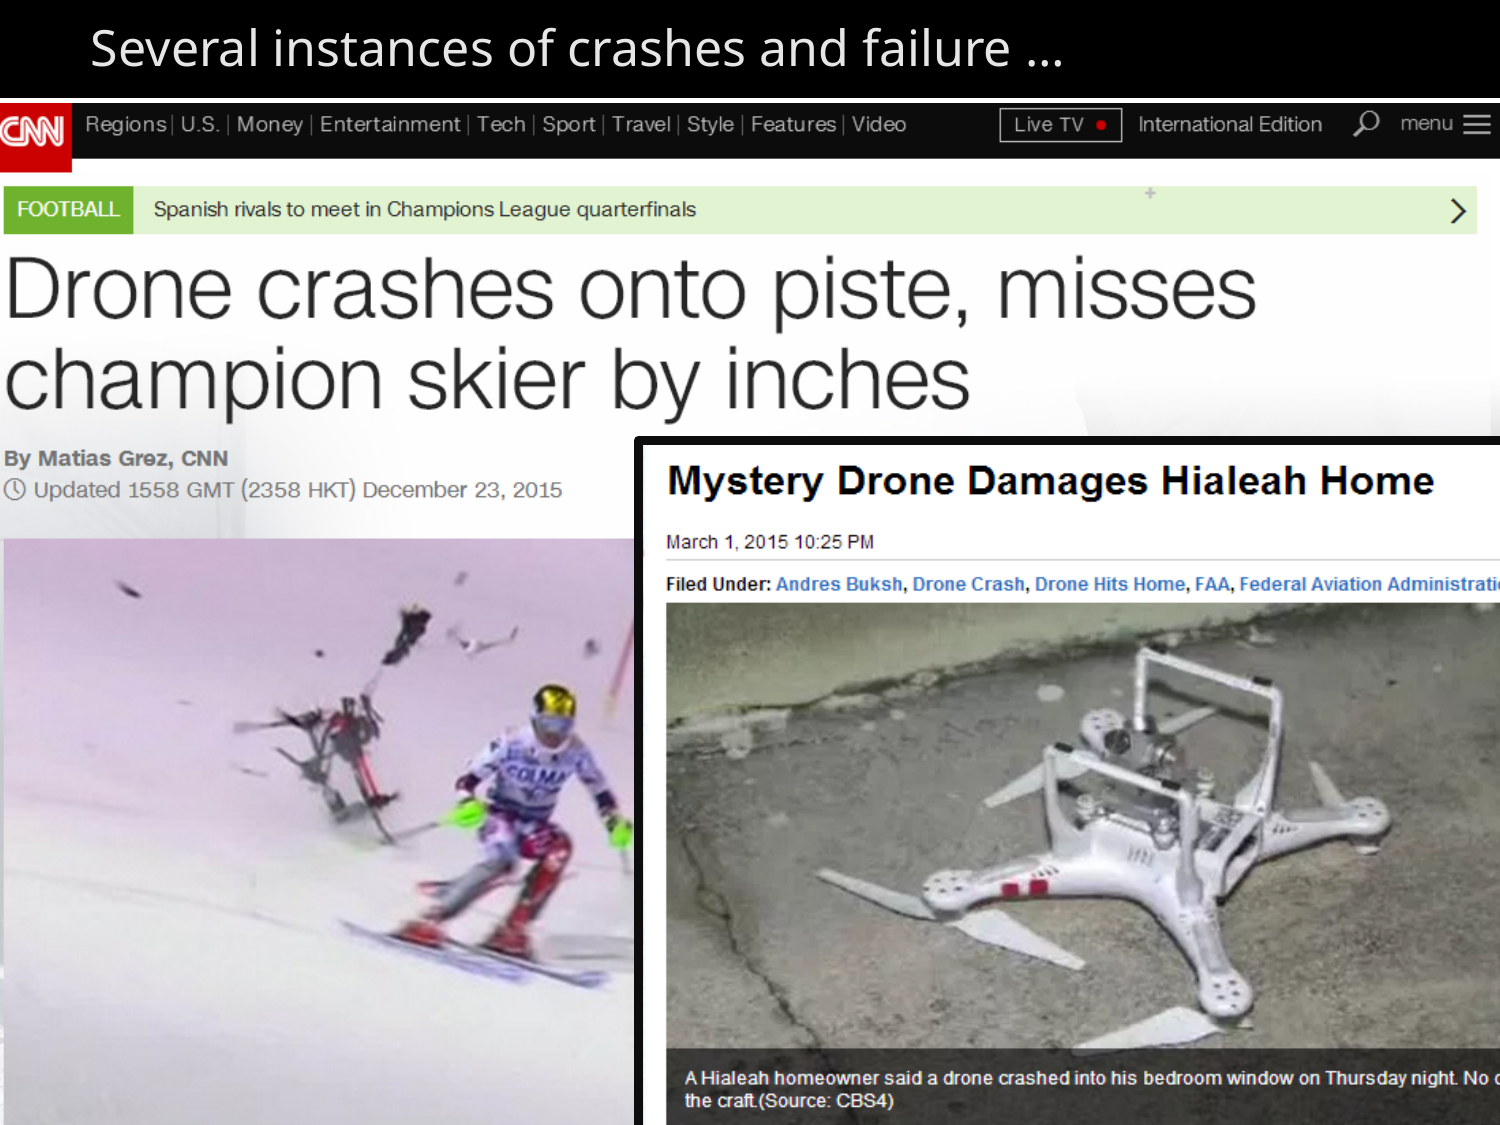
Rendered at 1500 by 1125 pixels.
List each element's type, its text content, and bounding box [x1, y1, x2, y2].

picture [0, 103, 1500, 1125]
text_box [74, 98, 1425, 103]
text_box [0, 0, 1500, 98]
text_box Several instances of crashes and failure … [76, 9, 1410, 85]
